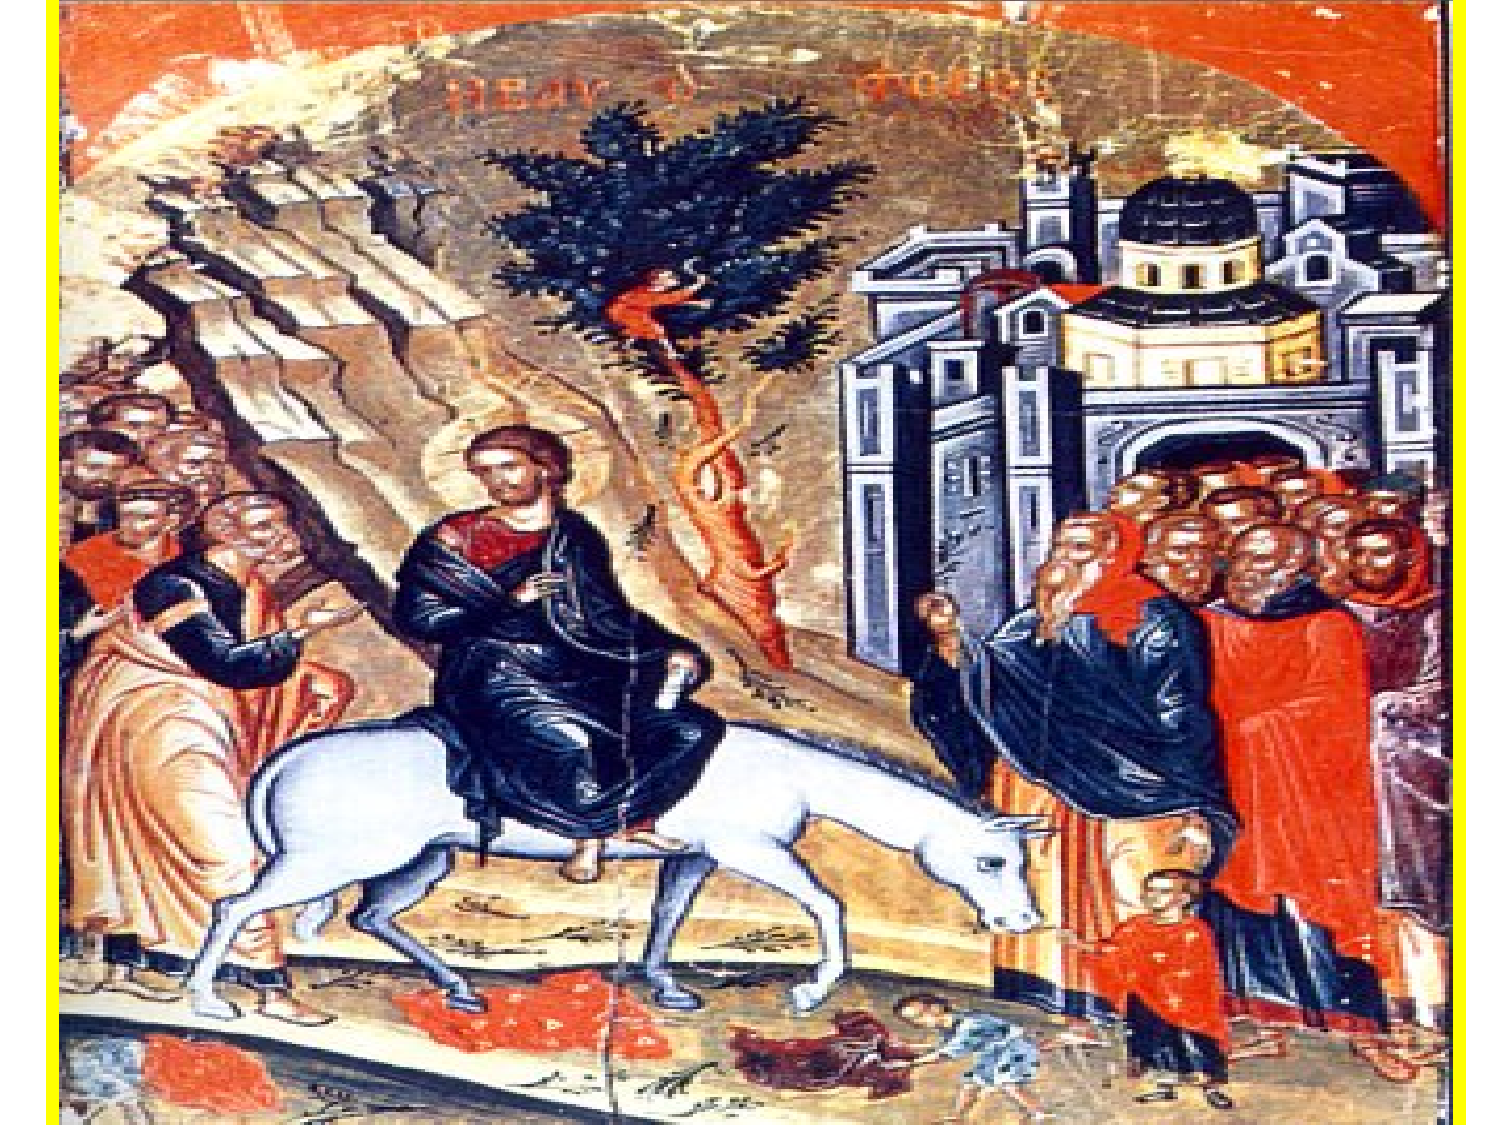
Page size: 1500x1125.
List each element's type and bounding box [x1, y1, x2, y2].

list [58, 0, 1454, 1125]
